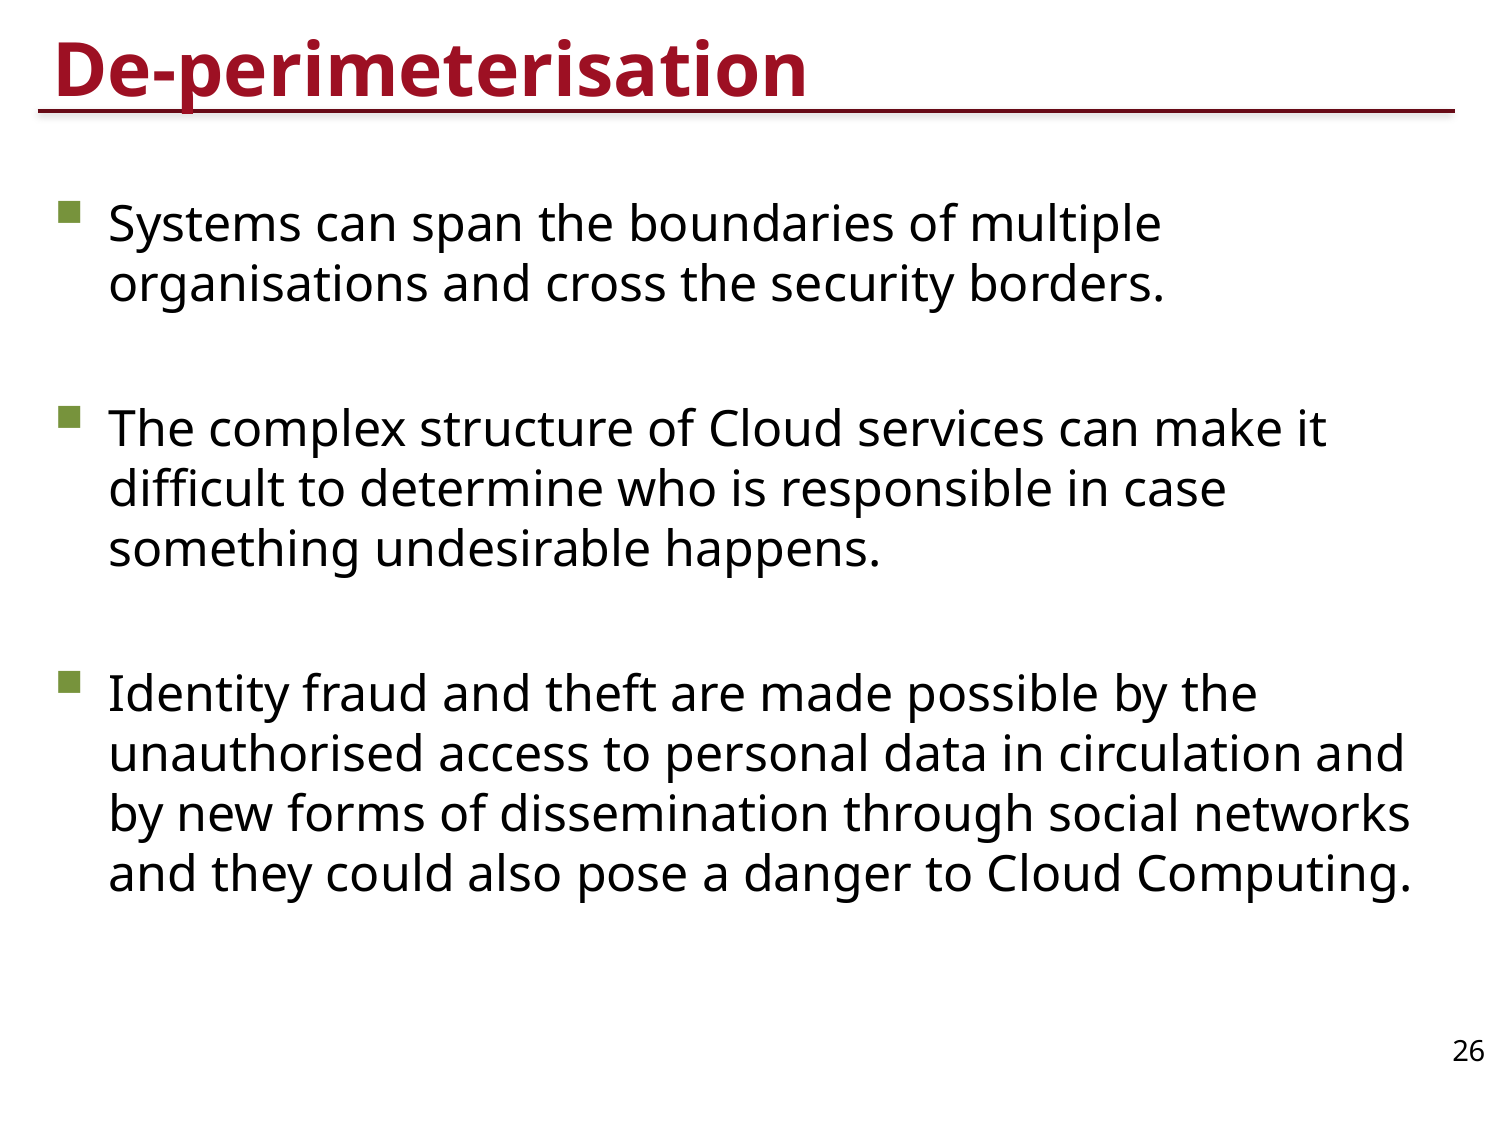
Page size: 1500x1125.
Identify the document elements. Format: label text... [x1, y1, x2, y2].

list Systems can span the boundaries of multiple organisations and cross the security borders. The complex structure of Cloud services can make it difficult to determine who is responsible in case something undesirable happens. Identity fraud and theft are made possible by the unauthorised access to personal data in circulation and by new forms of dissemination through social networks and they could also pose a danger to Cloud Computing. [37, 183, 1455, 785]
title De-perimeterisation [37, 13, 1455, 120]
slide_number 26 [1149, 1025, 1500, 1100]
